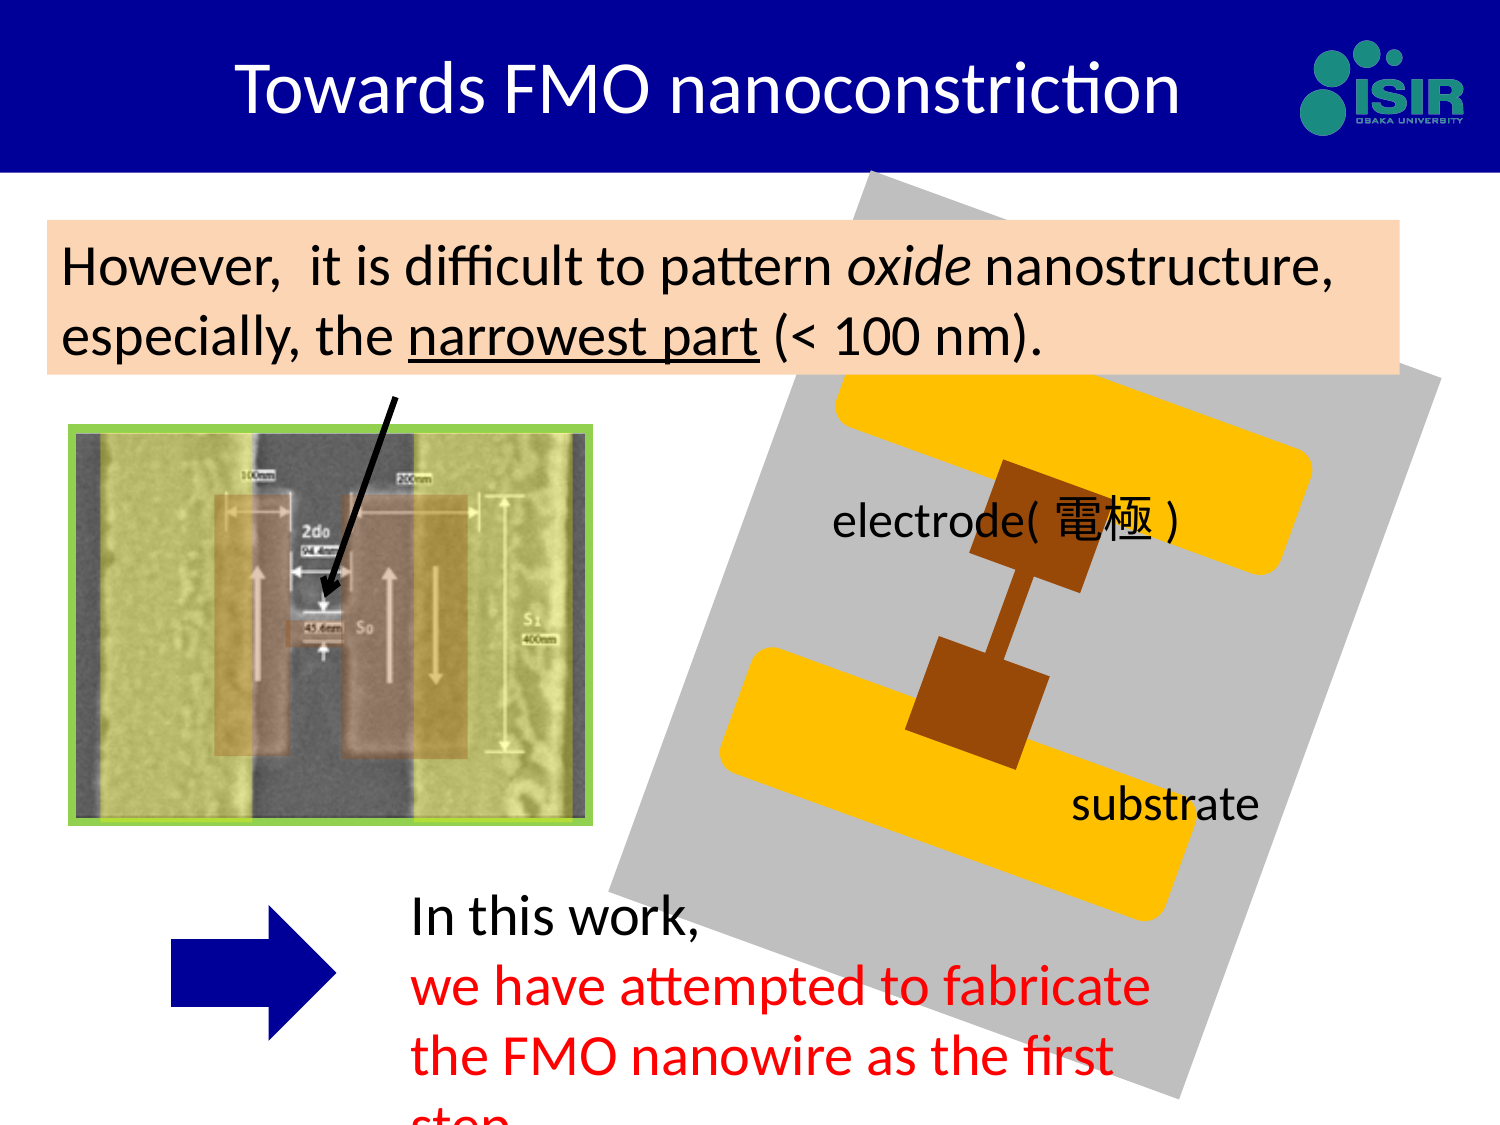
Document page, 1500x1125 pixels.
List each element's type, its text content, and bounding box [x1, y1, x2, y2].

text_box In this work, we have attempted to fabricate the FMO nanowire as the first step. [395, 869, 1247, 1125]
text_box However, it is difficult to pattern oxide nanostructure, especially, the narrowest part (< 100 nm). [47, 219, 1400, 375]
text_box [169, 903, 339, 1043]
picture [76, 432, 100, 819]
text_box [721, 250, 1330, 1019]
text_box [324, 396, 396, 599]
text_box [100, 432, 574, 823]
picture [574, 432, 585, 819]
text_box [0, 0, 1500, 173]
